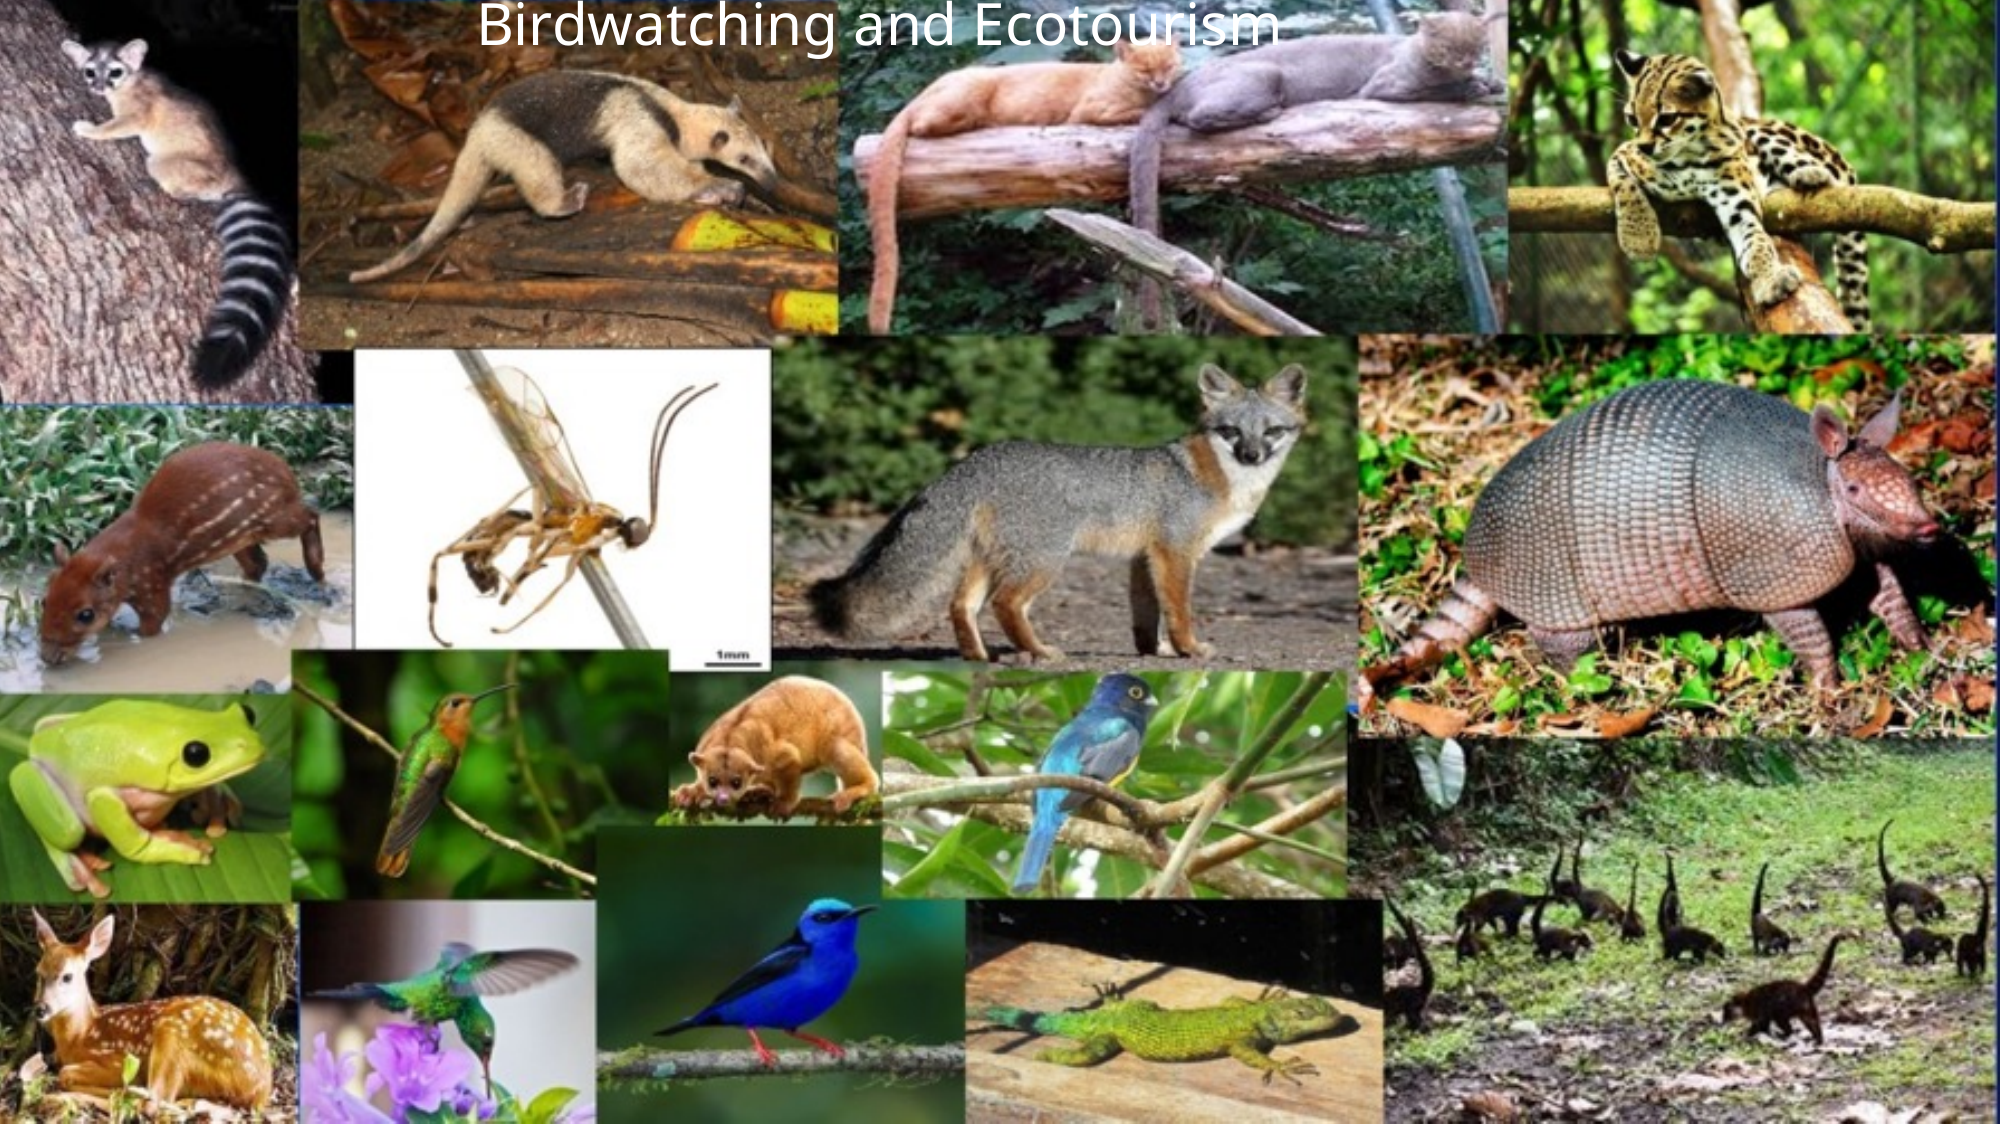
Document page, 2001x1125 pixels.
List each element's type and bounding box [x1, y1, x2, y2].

list [0, 0, 2000, 1125]
